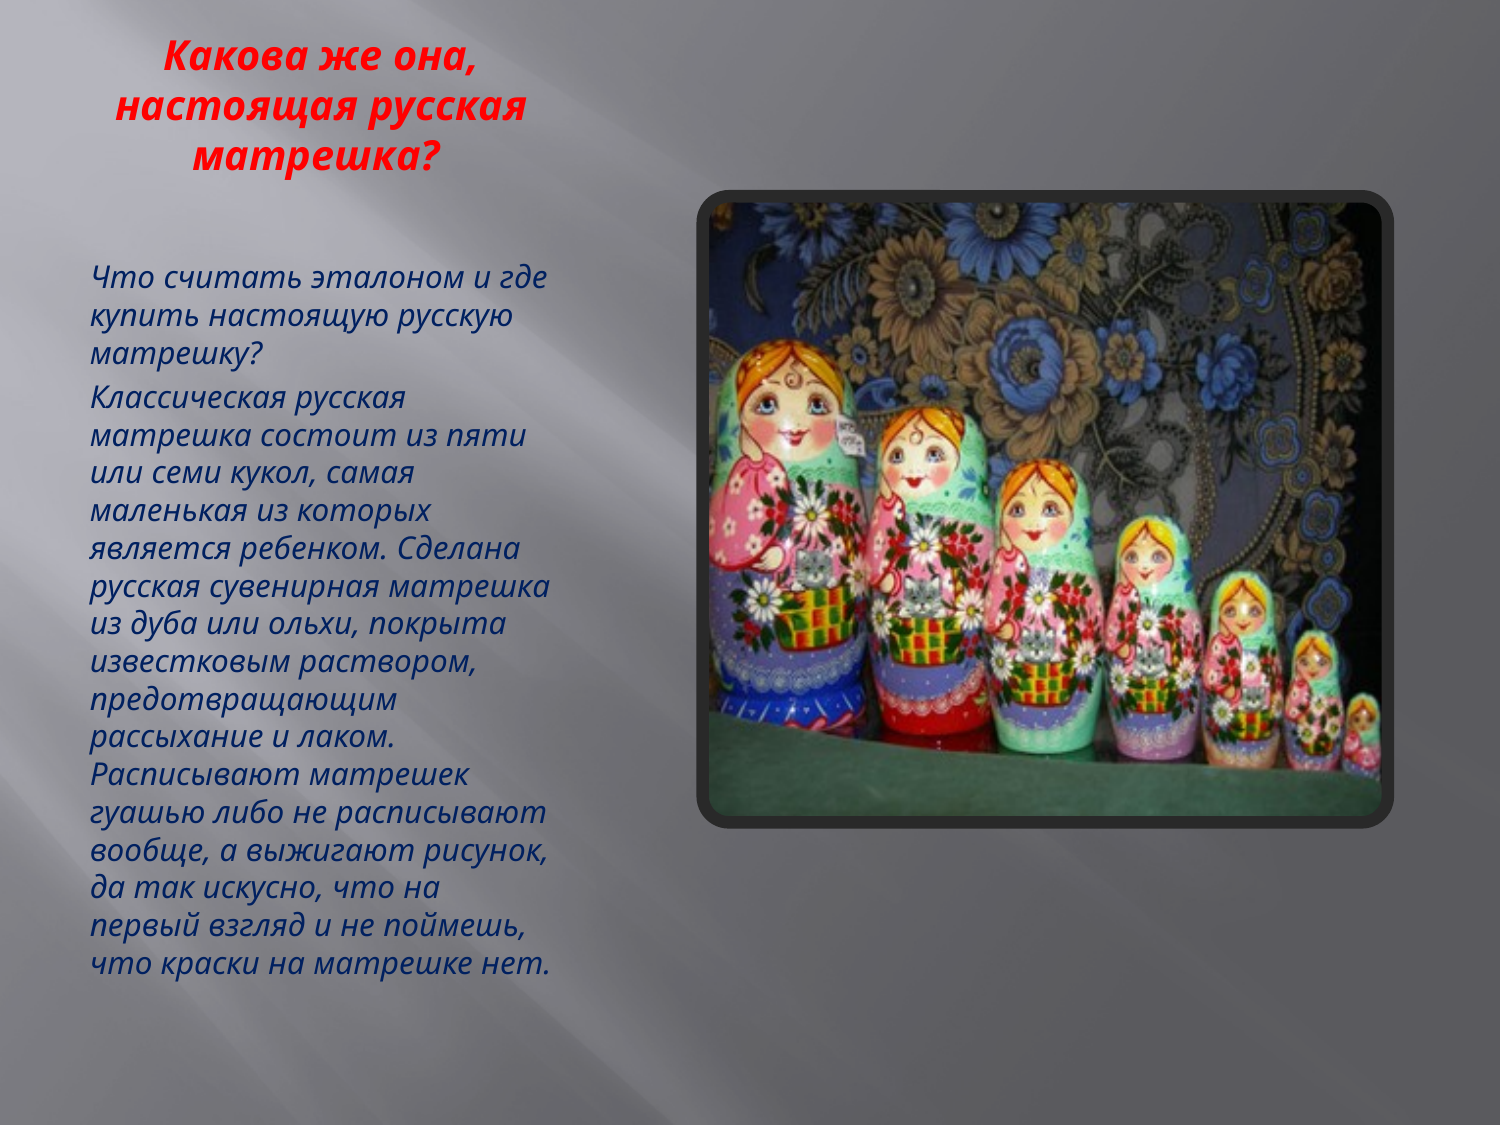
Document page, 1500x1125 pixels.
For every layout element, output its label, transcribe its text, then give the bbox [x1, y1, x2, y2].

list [702, 196, 1389, 823]
list Что считать эталоном и где купить настоящую русскую матрешку? Классическая русская матрешка состоит из пяти или семи кукол, самая маленькая из которых является ребенком. Сделана русская сувенирная матрешка из дуба или ольхи, покрыта известковым раствором, предотвращающим рассыхание и лаком. Расписывают матрешек гуашью либо не расписывают вообще, а выжигают рисунок, да так искусно, что на первый взгляд и не поймешь, что краски на матрешке нет. [75, 249, 569, 1005]
title Какова же она, настоящая русская матрешка? [75, 19, 569, 236]
